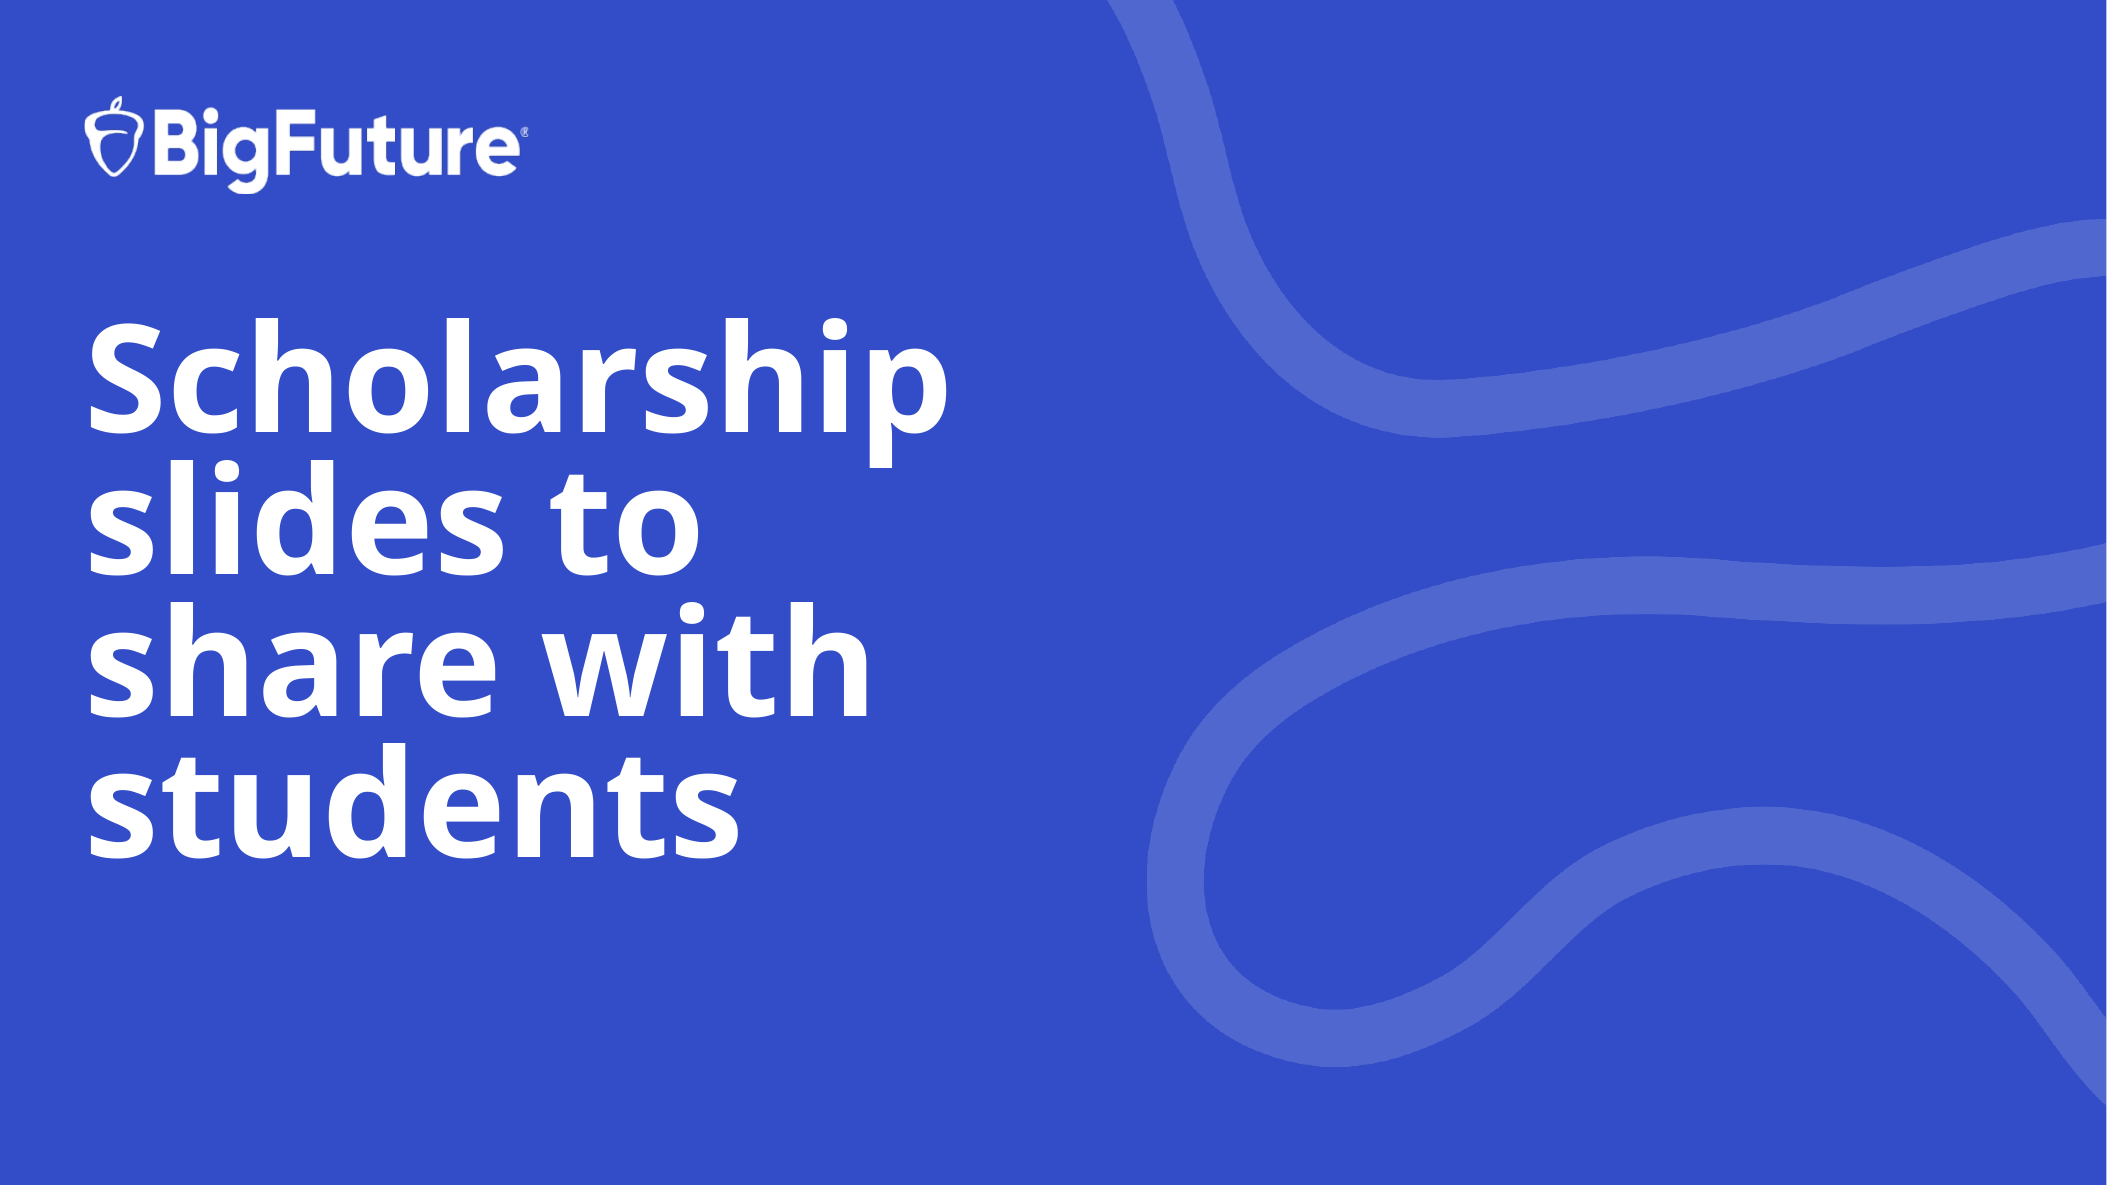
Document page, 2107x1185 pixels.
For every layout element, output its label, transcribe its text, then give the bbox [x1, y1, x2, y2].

picture [616, 0, 2107, 1185]
title Scholarship slides to share with students [84, 320, 1034, 719]
